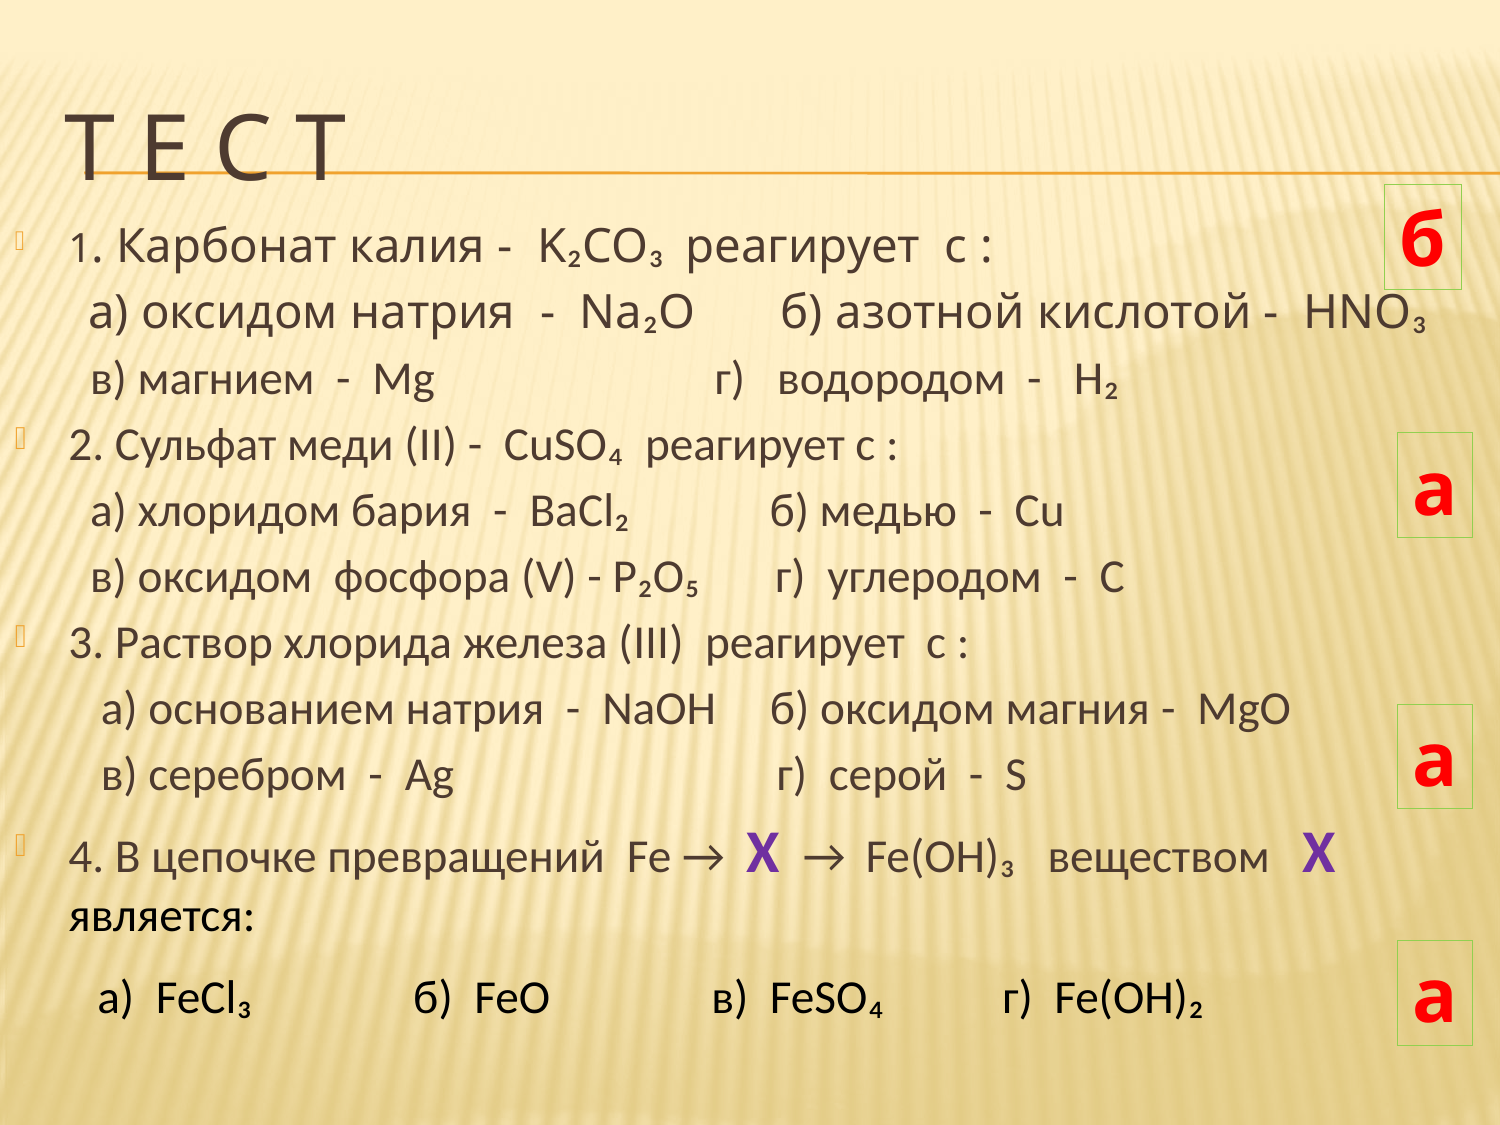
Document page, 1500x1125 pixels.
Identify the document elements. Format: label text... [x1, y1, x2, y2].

text_box а [1397, 704, 1473, 809]
list 1. Карбонат калия - K₂CO₃ реагирует c : а) оксидом натрия - Na₂O б) азотной кислотой - HNO₃ в) магнием - Mg г) водородом - H₂ 2. Сульфат меди (II) - CuSO₄ реагирует с : а) хлоридом бария - BaCl₂ б) медью - Cu в) оксидом фосфора (V) - P₂O₅ г) углеродом - C 3. Раствор хлорида железа (III) реагирует с : а) основанием натрия - NaOH б) оксидом магния - MgO в) серебром - Ag г) серой - S 4. В цепочке превращений Fe → X → Fe(OH)₃ веществом X является: а) FeCl₃ б) FeO в) FeSO₄ г) Fe(OH)₂ [0, 208, 1467, 1036]
text_box а [1397, 432, 1473, 538]
text_box а [1397, 940, 1473, 1046]
text_box б [1384, 184, 1462, 290]
title Т Е С Т [50, 75, 1475, 213]
